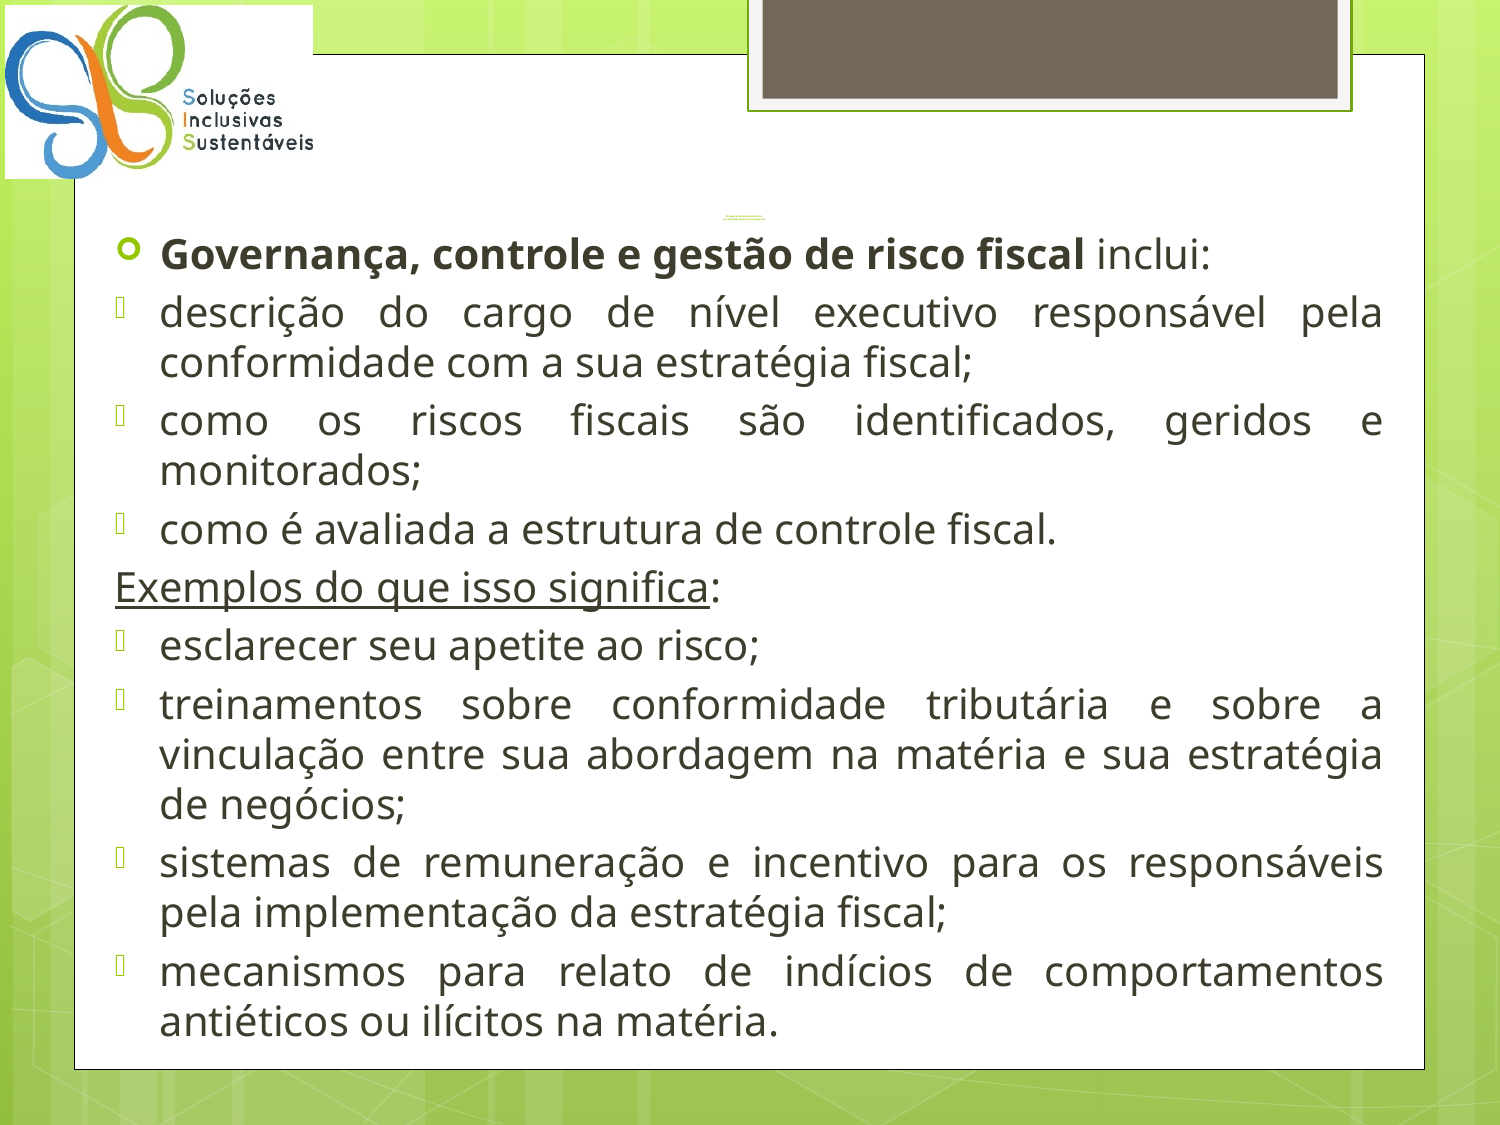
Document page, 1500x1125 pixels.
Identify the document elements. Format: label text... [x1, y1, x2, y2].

picture [5, 5, 313, 179]
list Governança, controle e gestão de risco fiscal inclui: descrição do cargo de nível executivo responsável pela conformidade com a sua estratégia fiscal; como os riscos fiscais são identificados, geridos e monitorados; como é avaliada a estrutura de controle fiscal. Exemplos do que isso significa: esclarecer seu apetite ao risco; treinamentos sobre conformidade tributária e sobre a vinculação entre sua abordagem na matéria e sua estratégia de negócios; sistemas de remuneração e incentivo para os responsáveis pela implementação da estratégia fiscal; mecanismos para relato de indícios de comportamentos antiéticos ou ilícitos na matéria. [88, 219, 1400, 1035]
title Divulgação de temas tributários por empresas abertas a investimentos [123, 101, 1365, 219]
